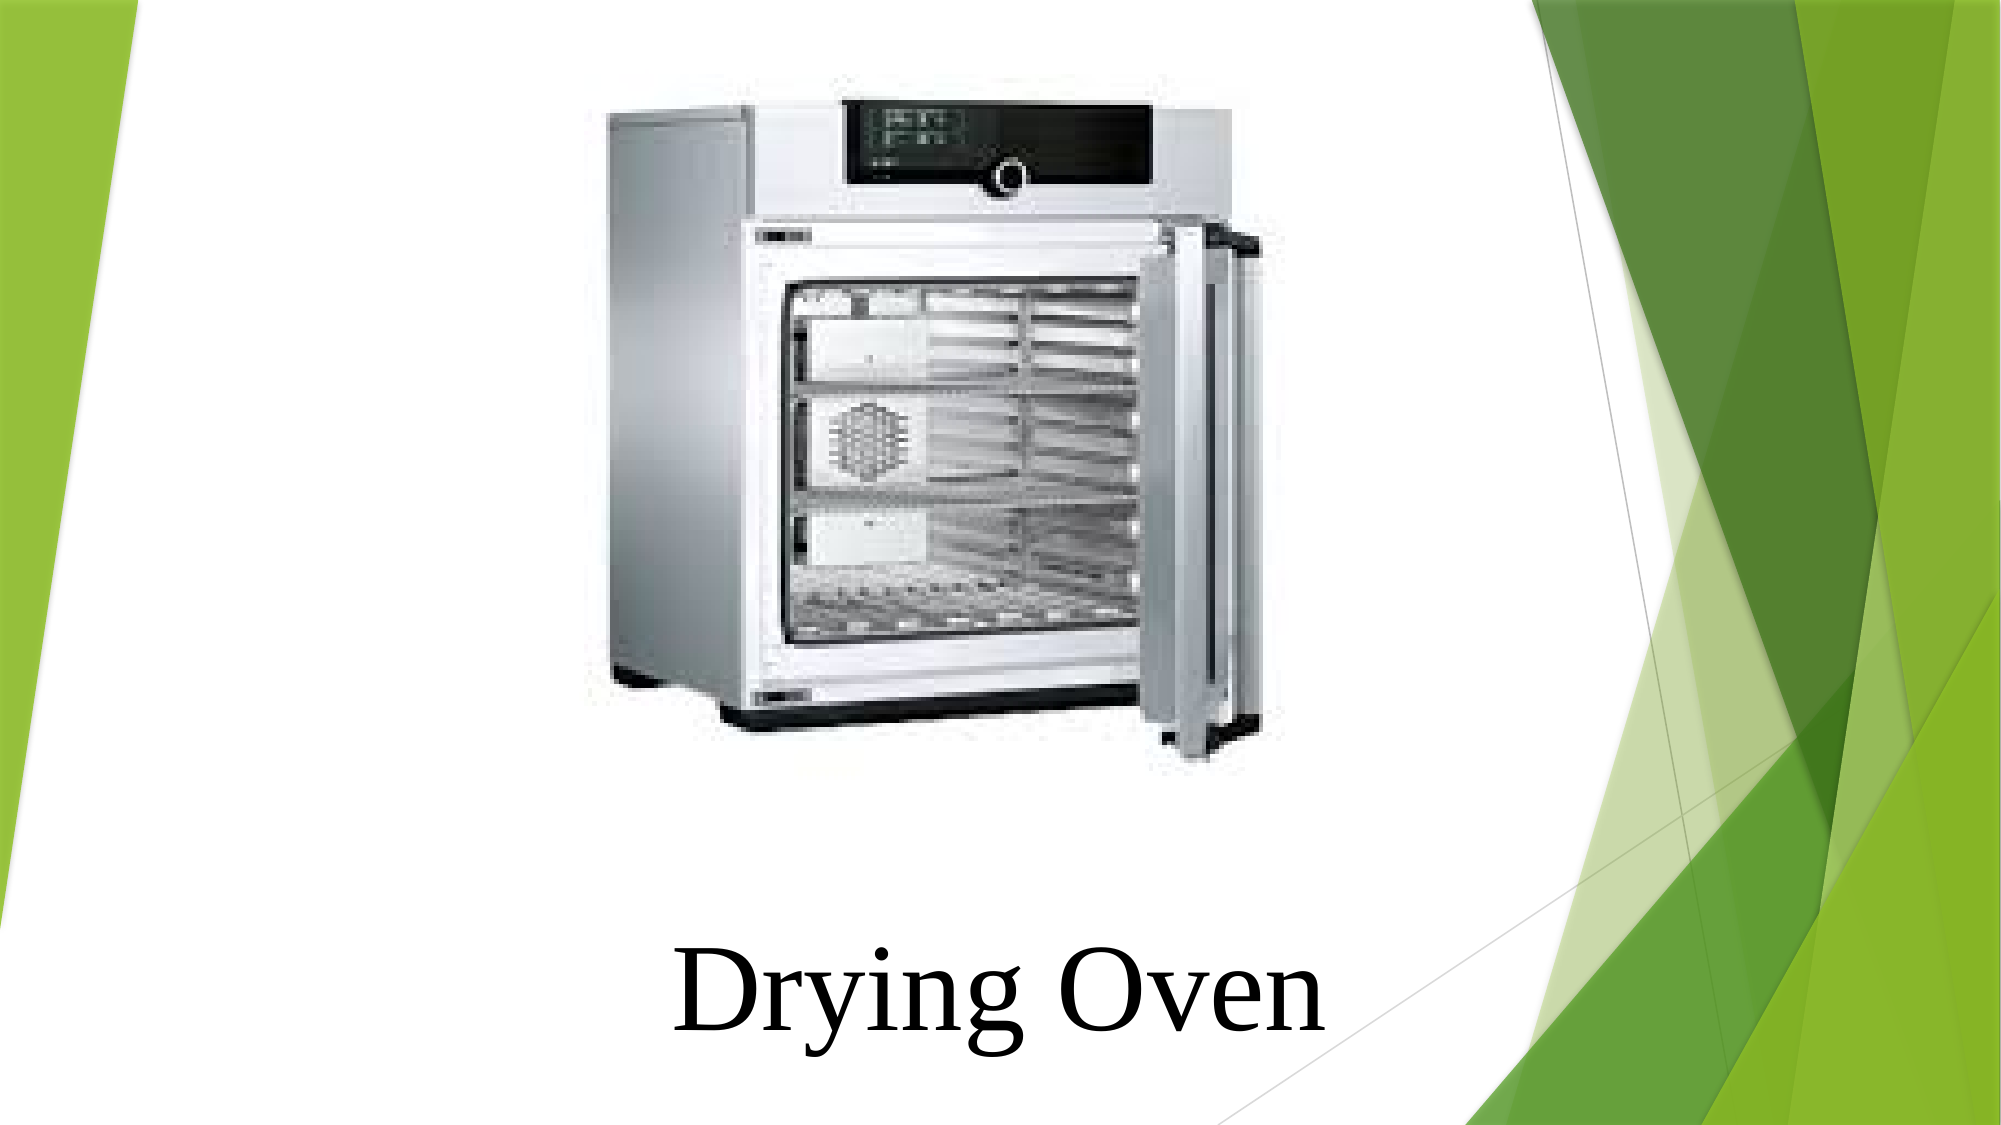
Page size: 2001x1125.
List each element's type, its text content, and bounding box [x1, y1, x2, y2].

text_box Drying Oven [656, 898, 2000, 1063]
picture [443, 0, 1431, 922]
